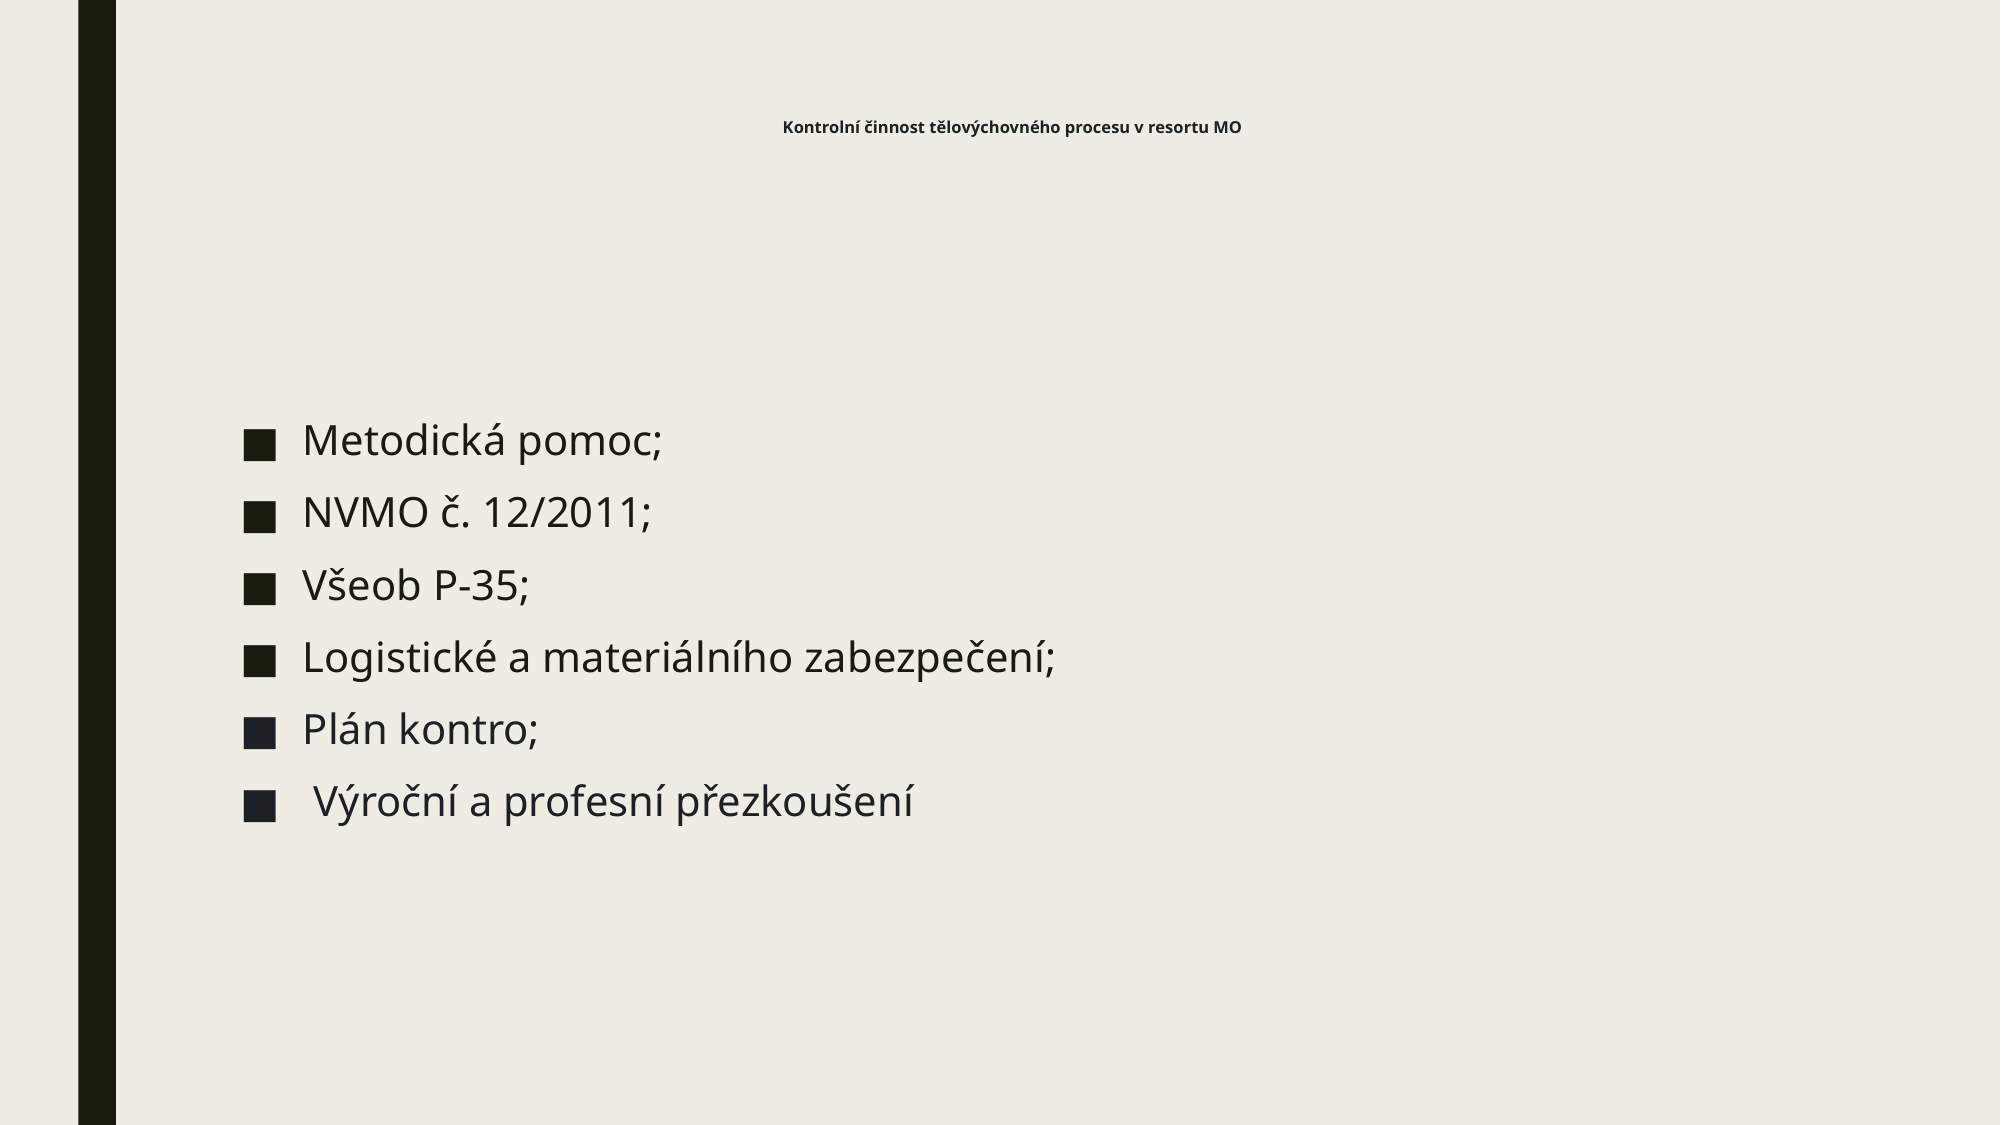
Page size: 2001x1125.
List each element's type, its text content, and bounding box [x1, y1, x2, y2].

list Metodická pomoc; NVMO č. 12/2011; Všeob P-35; Logistické a materiálního zabezpečení; Plán kontro; Výroční a profesní přezkoušení [225, 410, 1800, 999]
title Kontrolní činnost tělovýchovného procesu v resortu MO [225, 112, 1800, 396]
